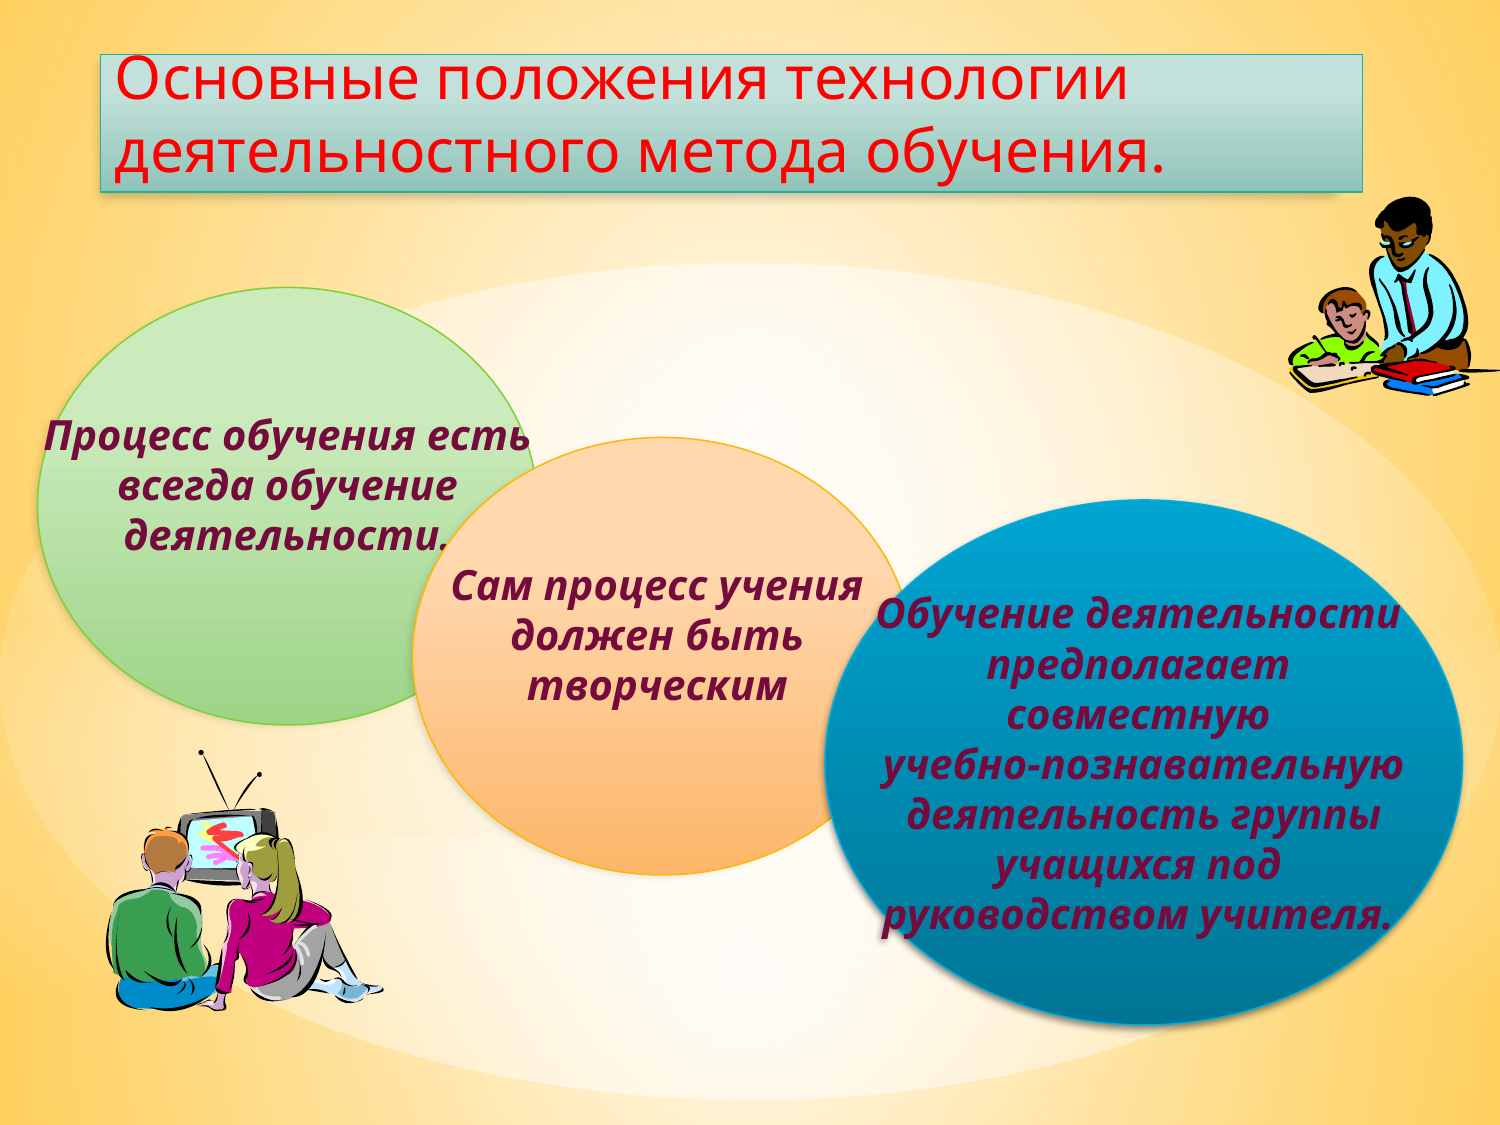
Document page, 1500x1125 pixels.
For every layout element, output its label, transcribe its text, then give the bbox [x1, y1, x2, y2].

text_box Основные положения технологии деятельностного метода обучения. [100, 54, 1363, 193]
text_box Процесс обучения есть всегда обучение деятельности. [36, 286, 535, 726]
text_box Обучение деятельности предполагает совместную учебно-познавательную деятельность группы учащихся под руководством учителя. [824, 499, 1464, 1026]
picture [87, 749, 388, 1018]
picture [1287, 196, 1500, 397]
text_box Сам процесс учения должен быть творческим [411, 436, 901, 876]
